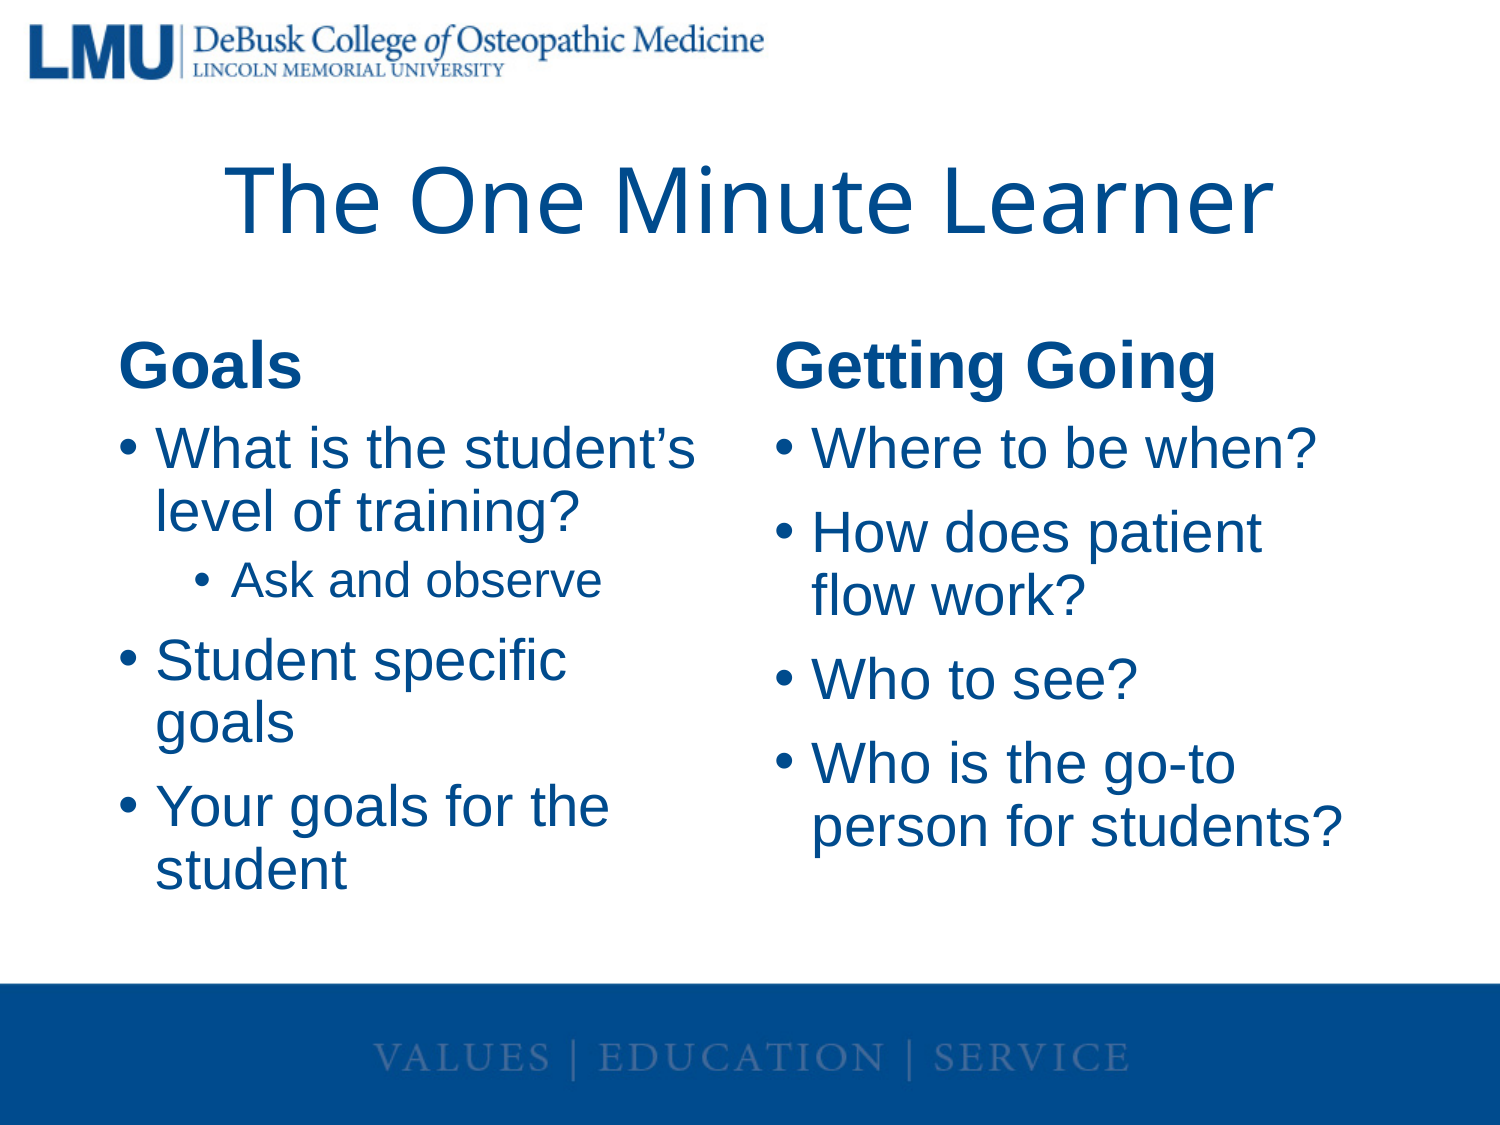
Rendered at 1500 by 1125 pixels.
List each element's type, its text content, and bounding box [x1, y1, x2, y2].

list What is the student’s level of training? Ask and observe Student specific goals Your goals for the student [103, 410, 738, 968]
list Where to be when? How does patient flow work? Who to see? Who is the go-to person for students? [759, 410, 1398, 968]
picture [0, 0, 1500, 1125]
list Goals [103, 275, 738, 410]
title The One Minute Learner [103, 131, 1398, 278]
list Getting Going [759, 275, 1398, 410]
